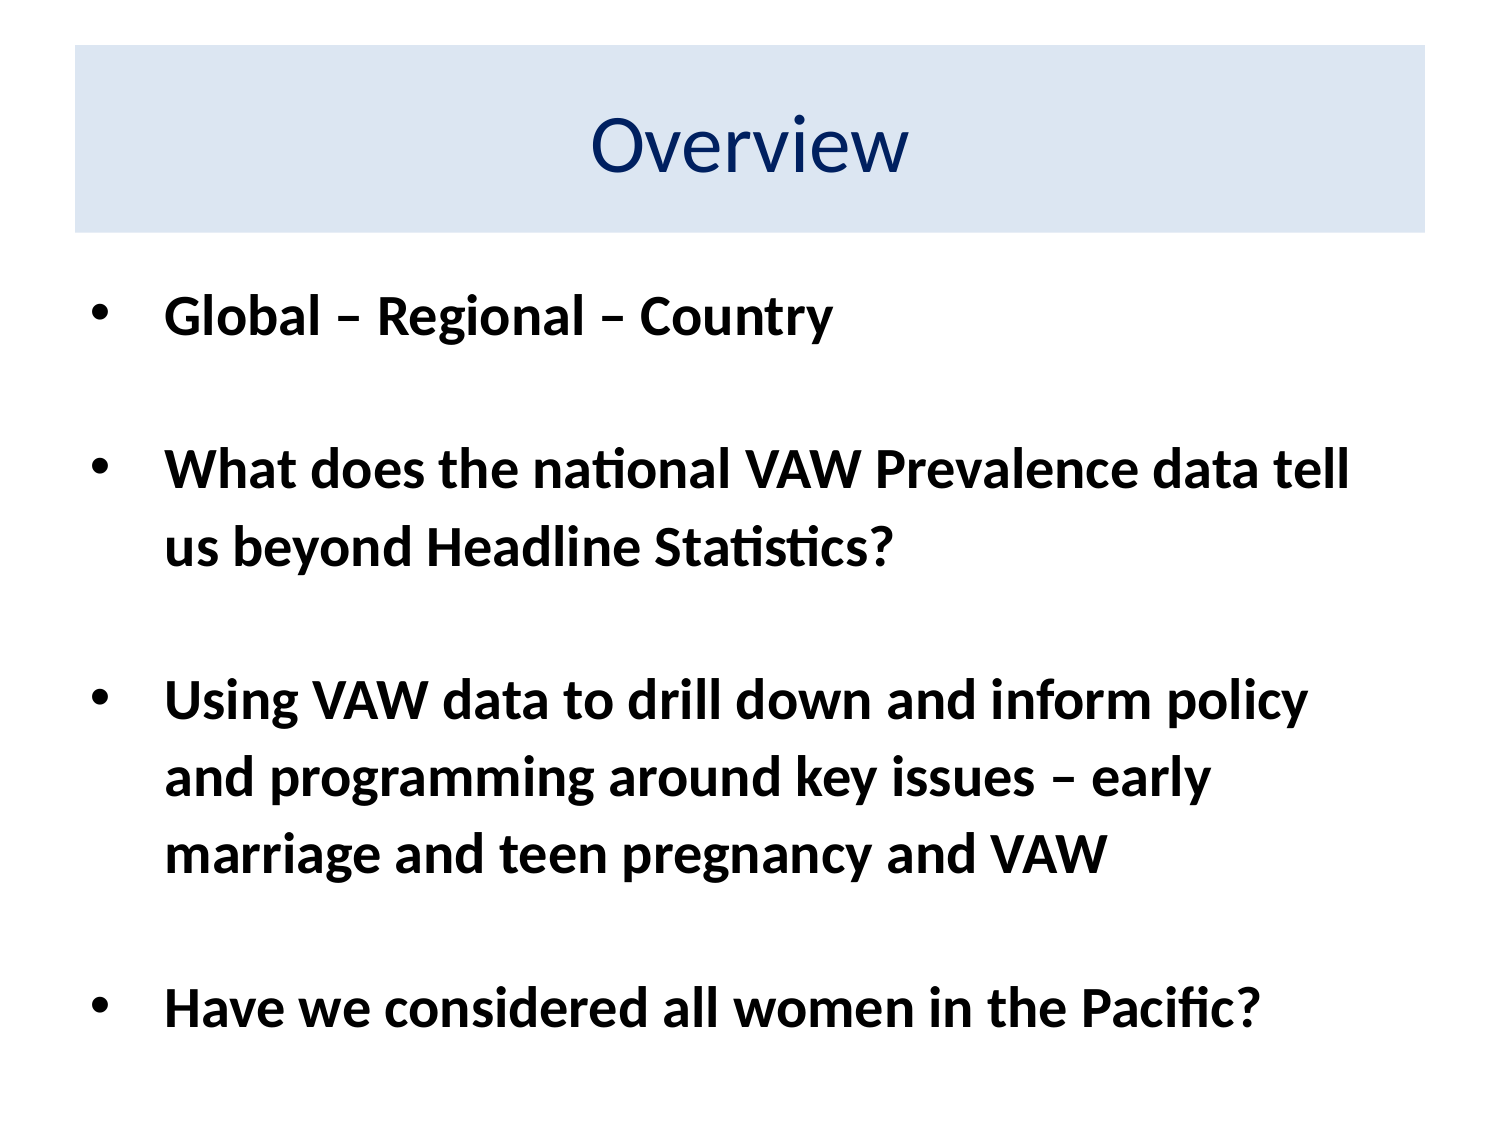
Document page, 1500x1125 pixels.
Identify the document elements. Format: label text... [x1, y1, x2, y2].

title Overview [75, 45, 1425, 233]
text_box Global – Regional – Country What does the national VAW Prevalence data tell us beyond Headline Statistics? Using VAW data to drill down and inform policy and programming around key issues – early marriage and teen pregnancy and VAW Have we considered all women in the Pacific? [74, 262, 1425, 1125]
